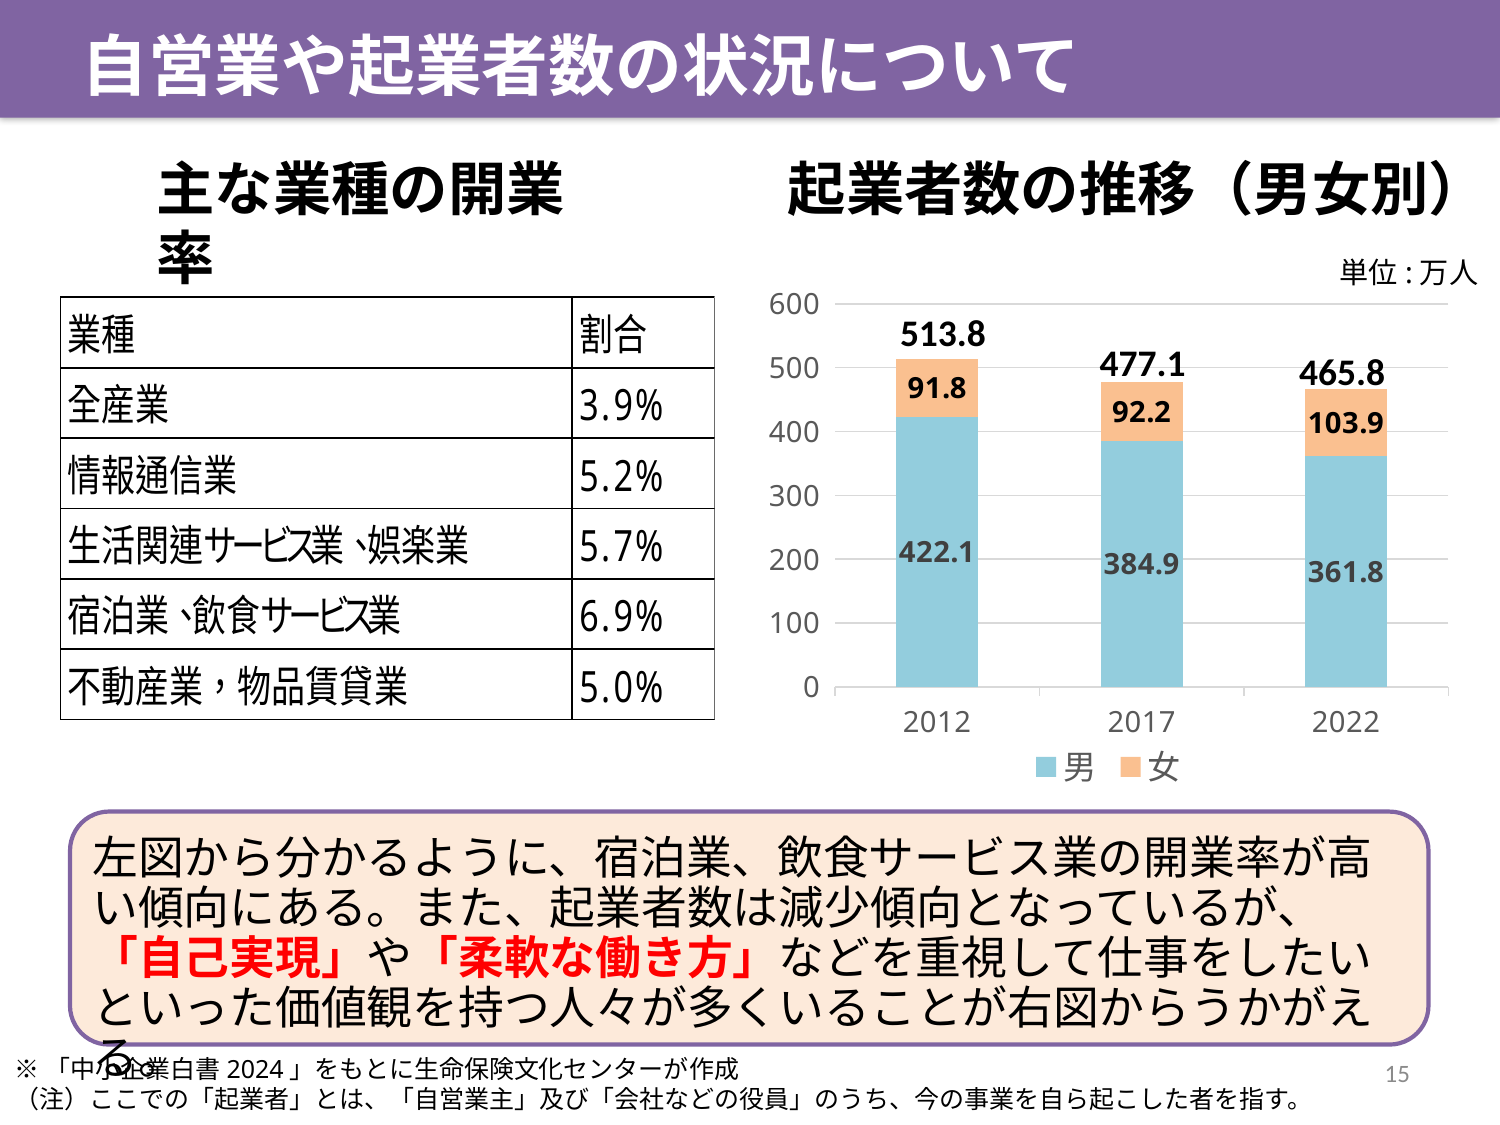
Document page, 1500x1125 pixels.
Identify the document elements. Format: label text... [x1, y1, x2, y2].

text_box 起業者数の推移（男女別） [773, 144, 1500, 230]
slide_number 15 [1378, 1052, 1425, 1103]
text_box 自営業や起業者数の状況について [0, 0, 1500, 118]
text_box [754, 247, 1497, 822]
text_box ※「中小企業白書2024」をもとに生命保険文化センターが作成 （注）ここでの「起業者」とは、「⾃営業主」及び「会社などの役員」のうち、今の事業を⾃ら起こした者を指す。 [0, 1046, 1378, 1122]
text_box 主な業種の開業率 [142, 144, 634, 294]
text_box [69, 811, 1429, 1045]
picture [59, 295, 717, 722]
